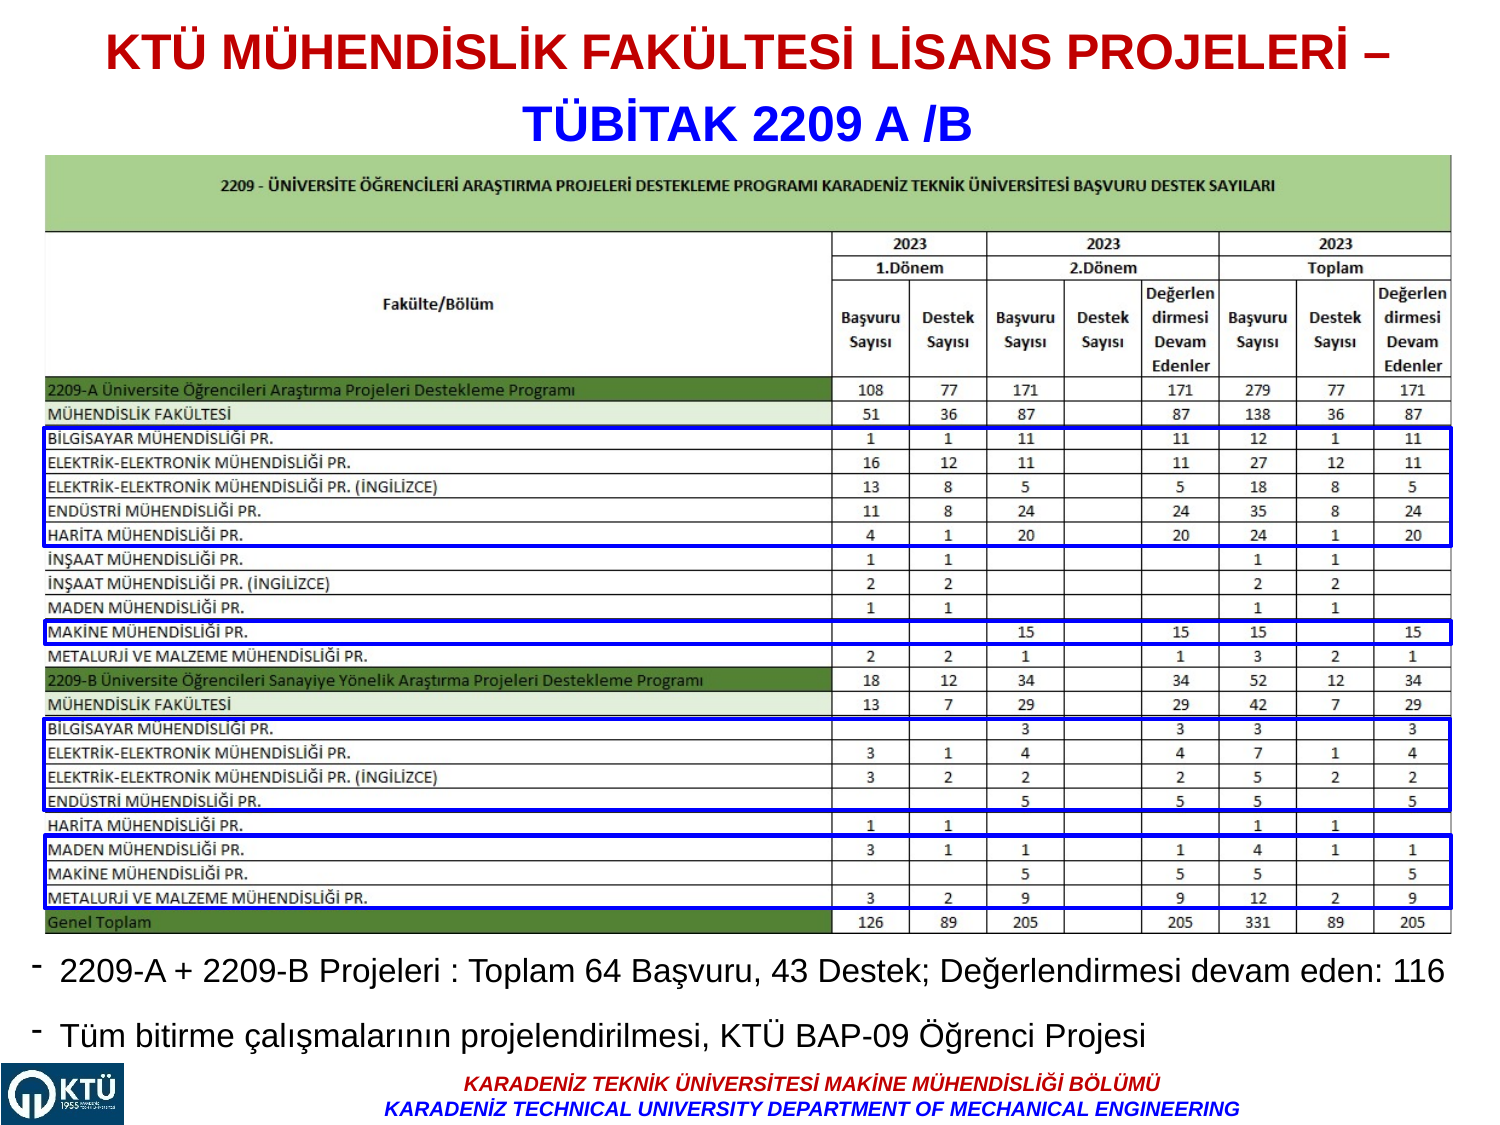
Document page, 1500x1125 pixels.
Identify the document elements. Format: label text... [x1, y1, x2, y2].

picture [1, 1062, 125, 1125]
text_box KTÜ MÜHENDİSLİK FAKÜLTESİ LİSANS PROJELERİ – TÜBİTAK 2209 A /B [0, 0, 1500, 159]
text_box 2209-A + 2209-B Projeleri : Toplam 64 Başvuru, 43 Destek; Değerlendirmesi devam eden: 116 Tüm bitirme çalışmalarının projelendirilmesi, KTÜ BAP-09 Öğrenci Projesi Desteği [16, 941, 1480, 1062]
picture [44, 155, 1452, 934]
text_box KARADENİZ TEKNİK ÜNİVERSİTESİ MAKİNE MÜHENDİSLİĞİ BÖLÜMÜ KARADENİZ TECHNICAL UNIVERSITY DEPARTMENT OF MECHANICAL ENGINEERING [127, 1063, 1500, 1125]
